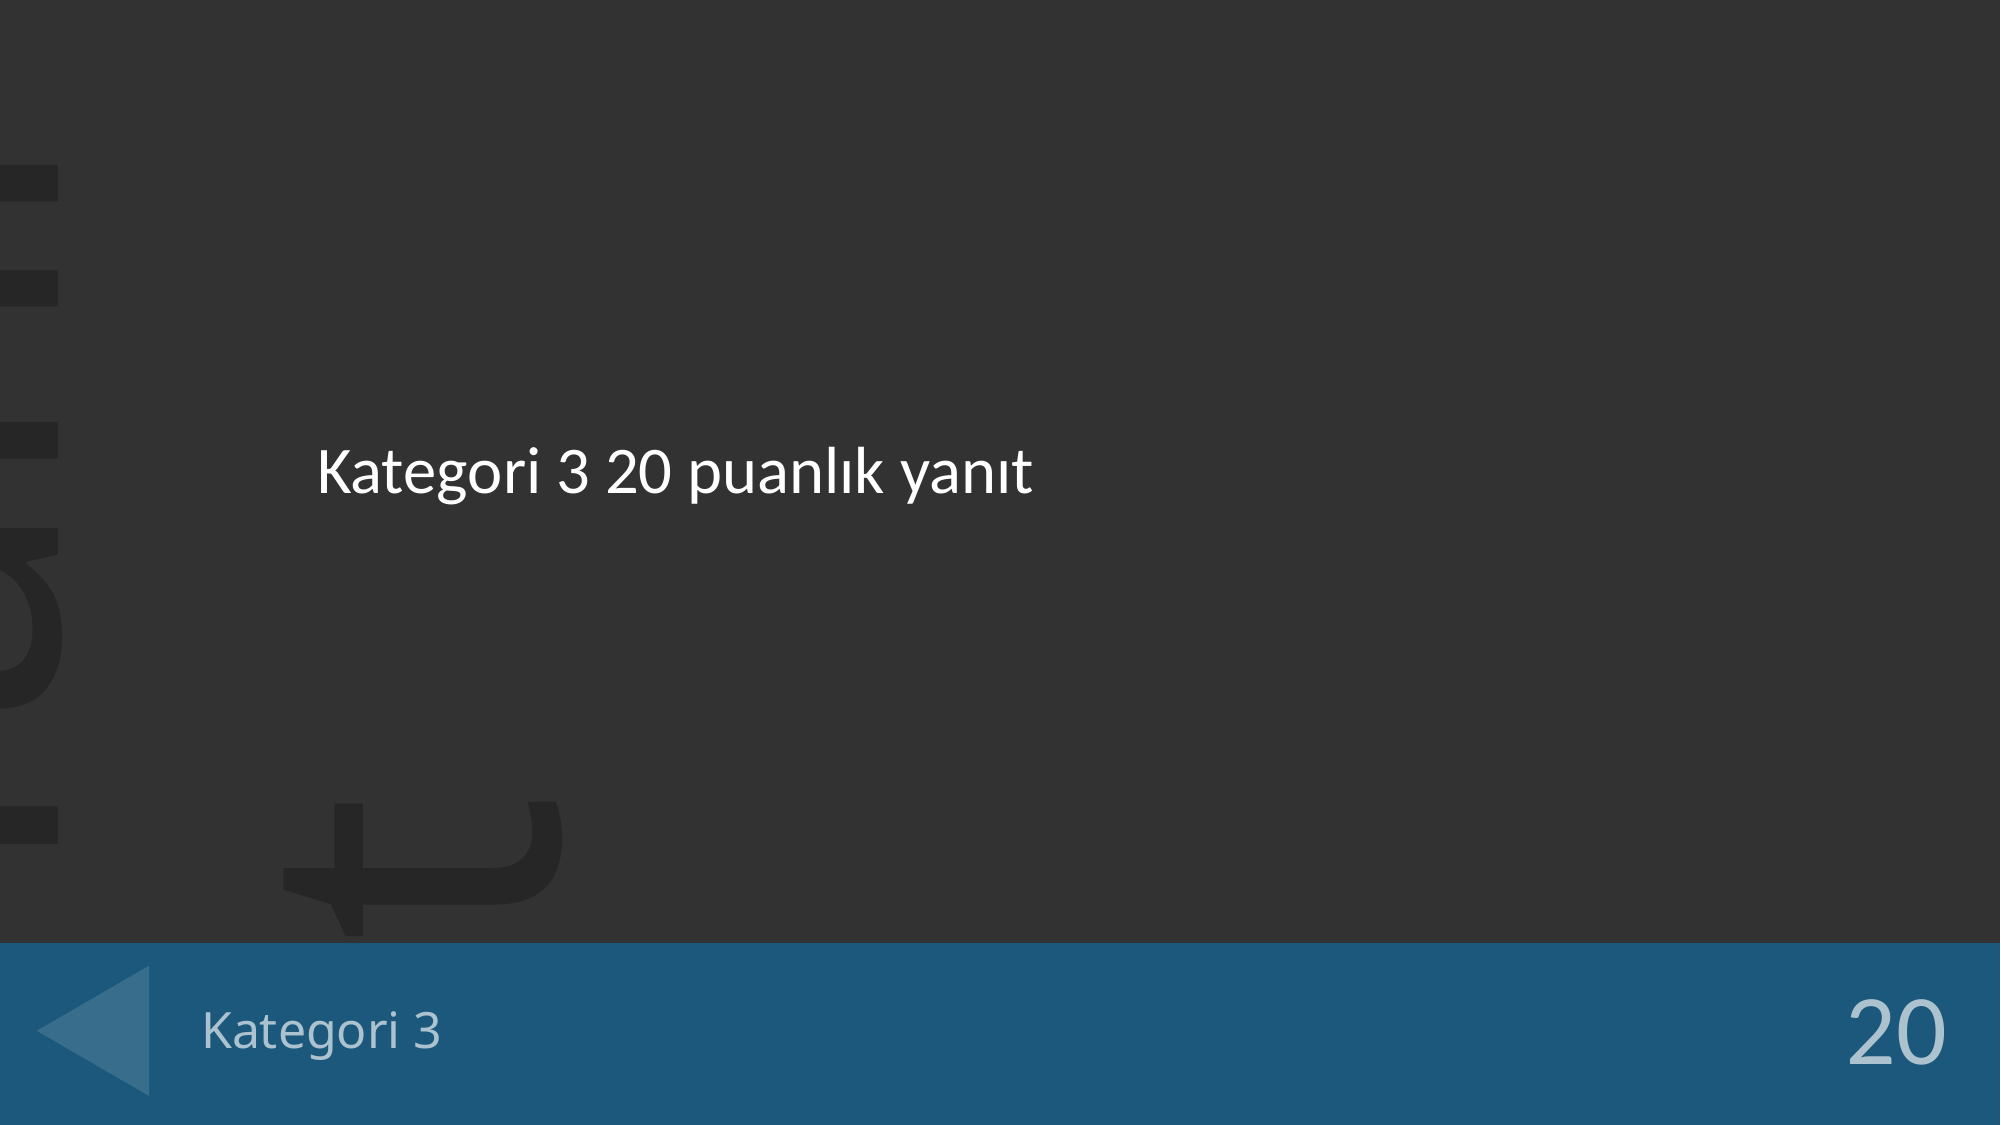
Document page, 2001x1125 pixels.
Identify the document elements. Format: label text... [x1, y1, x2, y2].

list 20 [1494, 967, 1963, 1097]
list Kategori 3 20 puanlık yanıt [302, 307, 1760, 636]
title Kategori 3 [185, 967, 1494, 1097]
